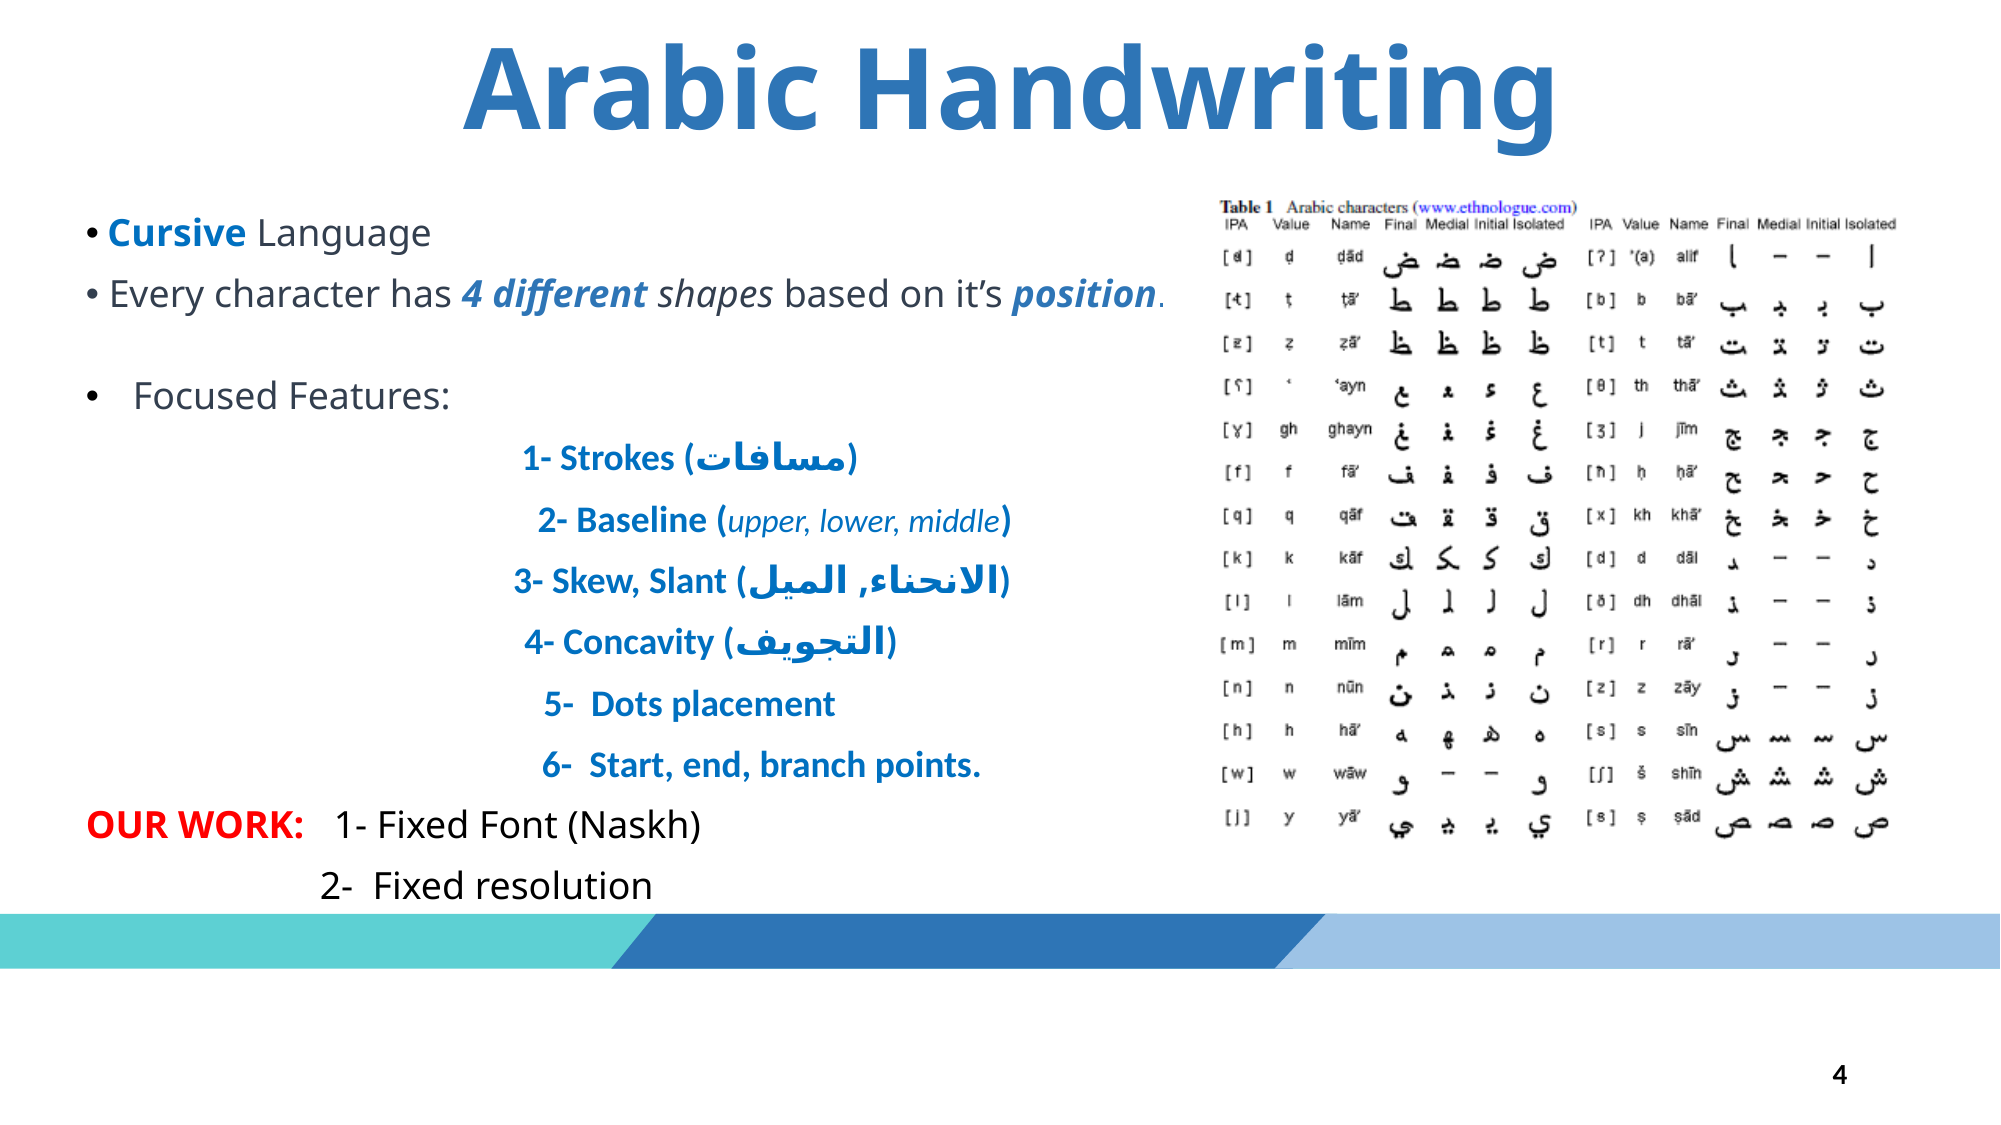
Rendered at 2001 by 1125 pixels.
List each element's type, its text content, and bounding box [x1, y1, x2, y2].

title Arabic Handwriting [274, 23, 1750, 162]
picture [1193, 185, 1926, 867]
text_box [1272, 912, 2000, 970]
subtitle Cursive Language Every character has 4 different shapes based on it’s position. Focused Features: 1- Strokes (مسافات) 2- Baseline (upper, lower, middle) 3- Skew, Slant (الانحناء, الميل) 4- Concavity (التجويف) 5- Dots placement 6- Start, end, branch points. OUR WORK: 1- Fixed Font (Naskh) 2- Fixed resolution [70, 206, 1182, 847]
text_box [0, 913, 654, 970]
slide_number 4 [1412, 1042, 1863, 1103]
text_box [609, 912, 1325, 970]
